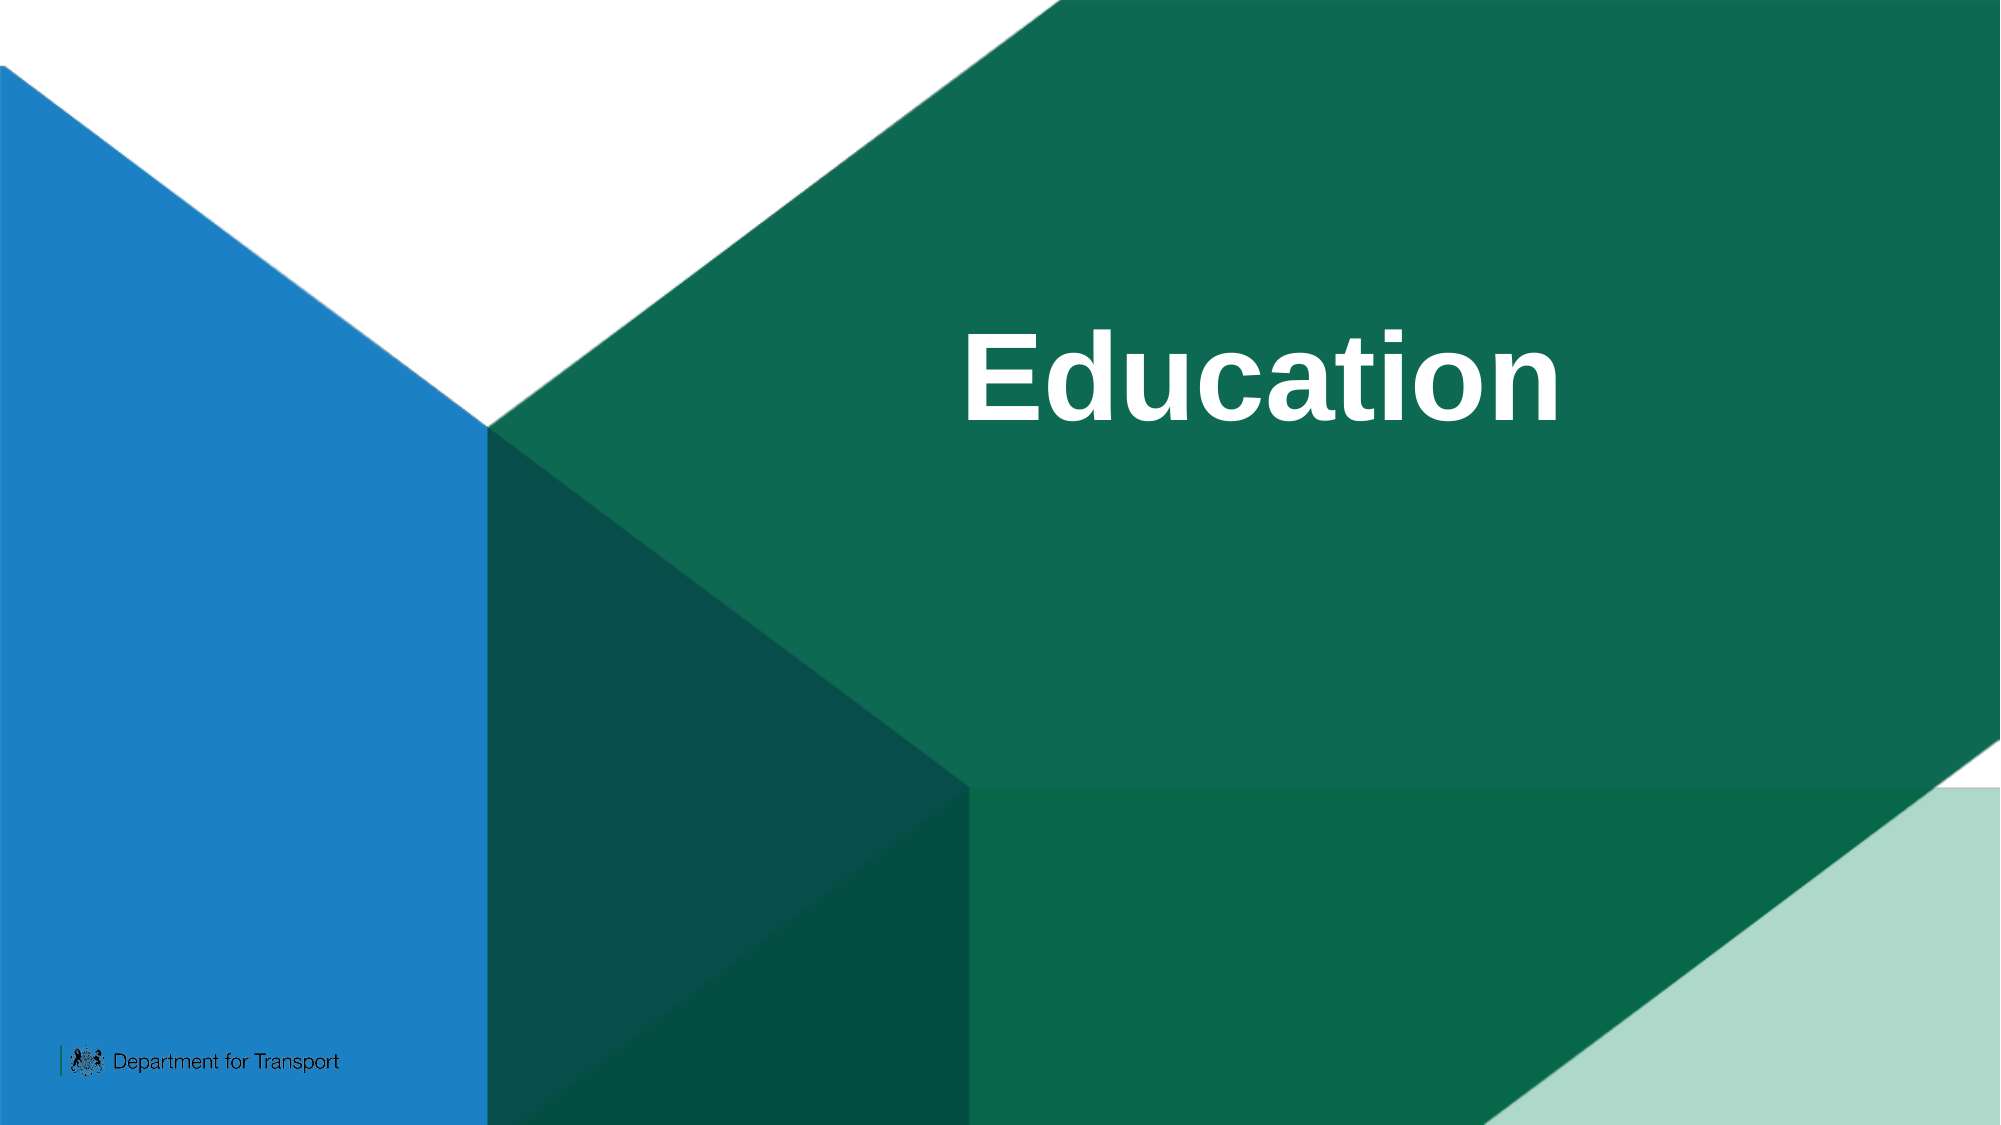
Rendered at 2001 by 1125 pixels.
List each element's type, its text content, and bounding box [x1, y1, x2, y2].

title Education [960, 294, 1880, 732]
picture [0, 0, 2000, 1125]
